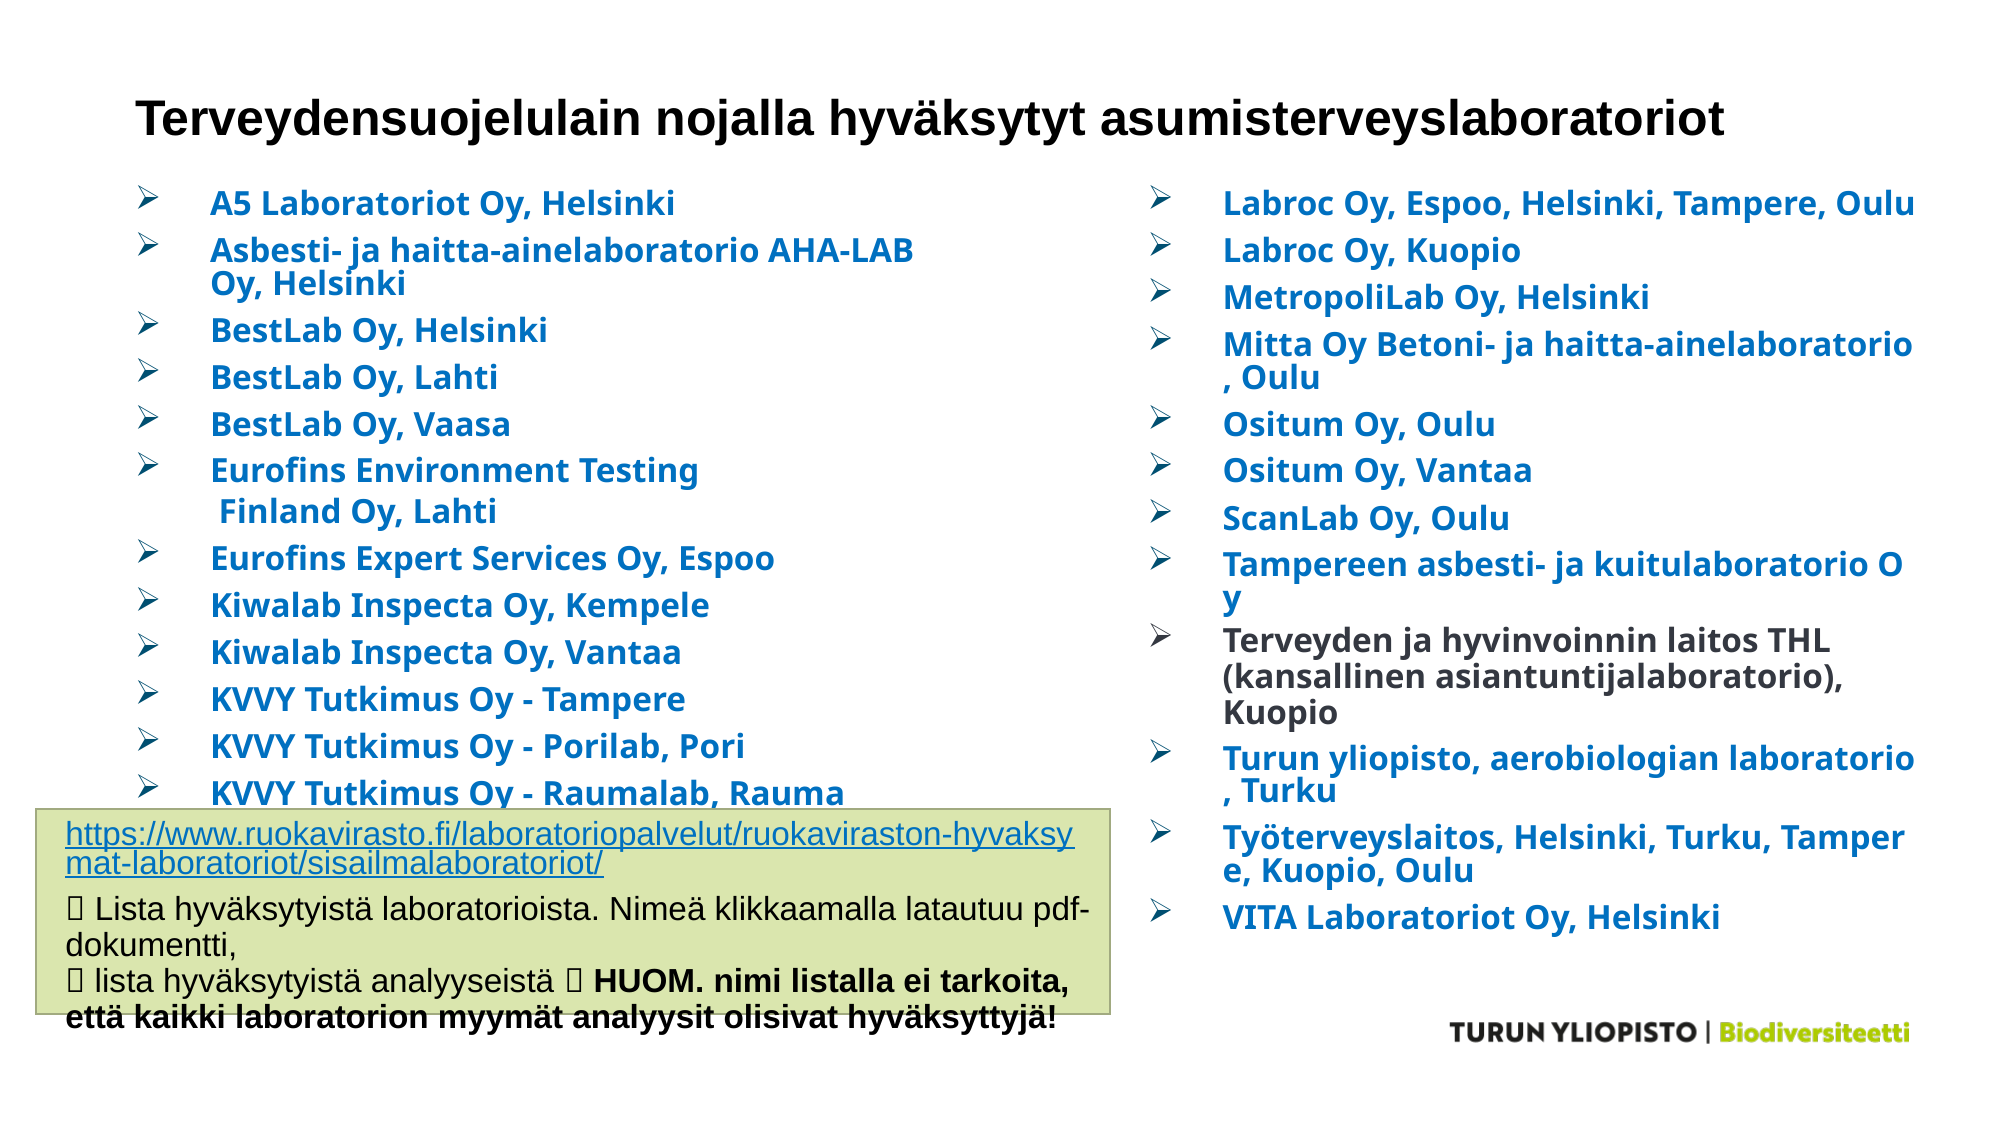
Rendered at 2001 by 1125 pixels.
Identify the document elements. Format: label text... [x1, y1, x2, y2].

text_box https://www.ruokavirasto.fi/laboratoriopalvelut/ruokaviraston-hyvaksymat-laboratoriot/sisailmalaboratoriot/  Lista hyväksytyistä laboratorioista. Nimeä klikkaamalla latautuu pdf-dokumentti,  lista hyväksytyistä analyyseistä  HUOM. nimi listalla ei tarkoita, että kaikki laboratorion myymät analyysit olisivat hyväksyttyjä! [35, 808, 1111, 1015]
list Labroc Oy, Espoo, Helsinki, Tampere, Oulu Labroc Oy, Kuopio MetropoliLab Oy, Helsinki Mitta Oy Betoni- ja haitta-ainelaboratorio, Oulu Ositum Oy, Oulu Ositum Oy, Vantaa ScanLab Oy, Oulu Tampereen asbesti- ja kuitulaboratorio Oy Terveyden ja hyvinvoinnin laitos THL (kansallinen asiantuntijalaboratorio), Kuopio Turun yliopisto, aerobiologian laboratorio, Turku Työterveyslaitos, Helsinki, Turku, Tampere, Kuopio, Oulu VITA Laboratoriot Oy, Helsinki [1132, 175, 1938, 812]
title Terveydensuojelulain nojalla hyväksytyt asumisterveyslaboratoriot [120, 83, 1846, 154]
picture [1438, 1005, 1939, 1060]
list A5 Laboratoriot Oy, Helsinki Asbesti- ja haitta-ainelaboratorio AHA-LAB Oy, Helsinki BestLab Oy, Helsinki BestLab Oy, Lahti BestLab Oy, Vaasa Eurofins Environment Testing Finland Oy, Lahti Eurofins Expert Services Oy, Espoo Kiwalab Inspecta Oy, Kempele Kiwalab Inspecta Oy, Vantaa KVVY Tutkimus Oy - Tampere KVVY Tutkimus Oy - Porilab, Pori KVVY Tutkimus Oy - Raumalab, Rauma [120, 175, 947, 808]
